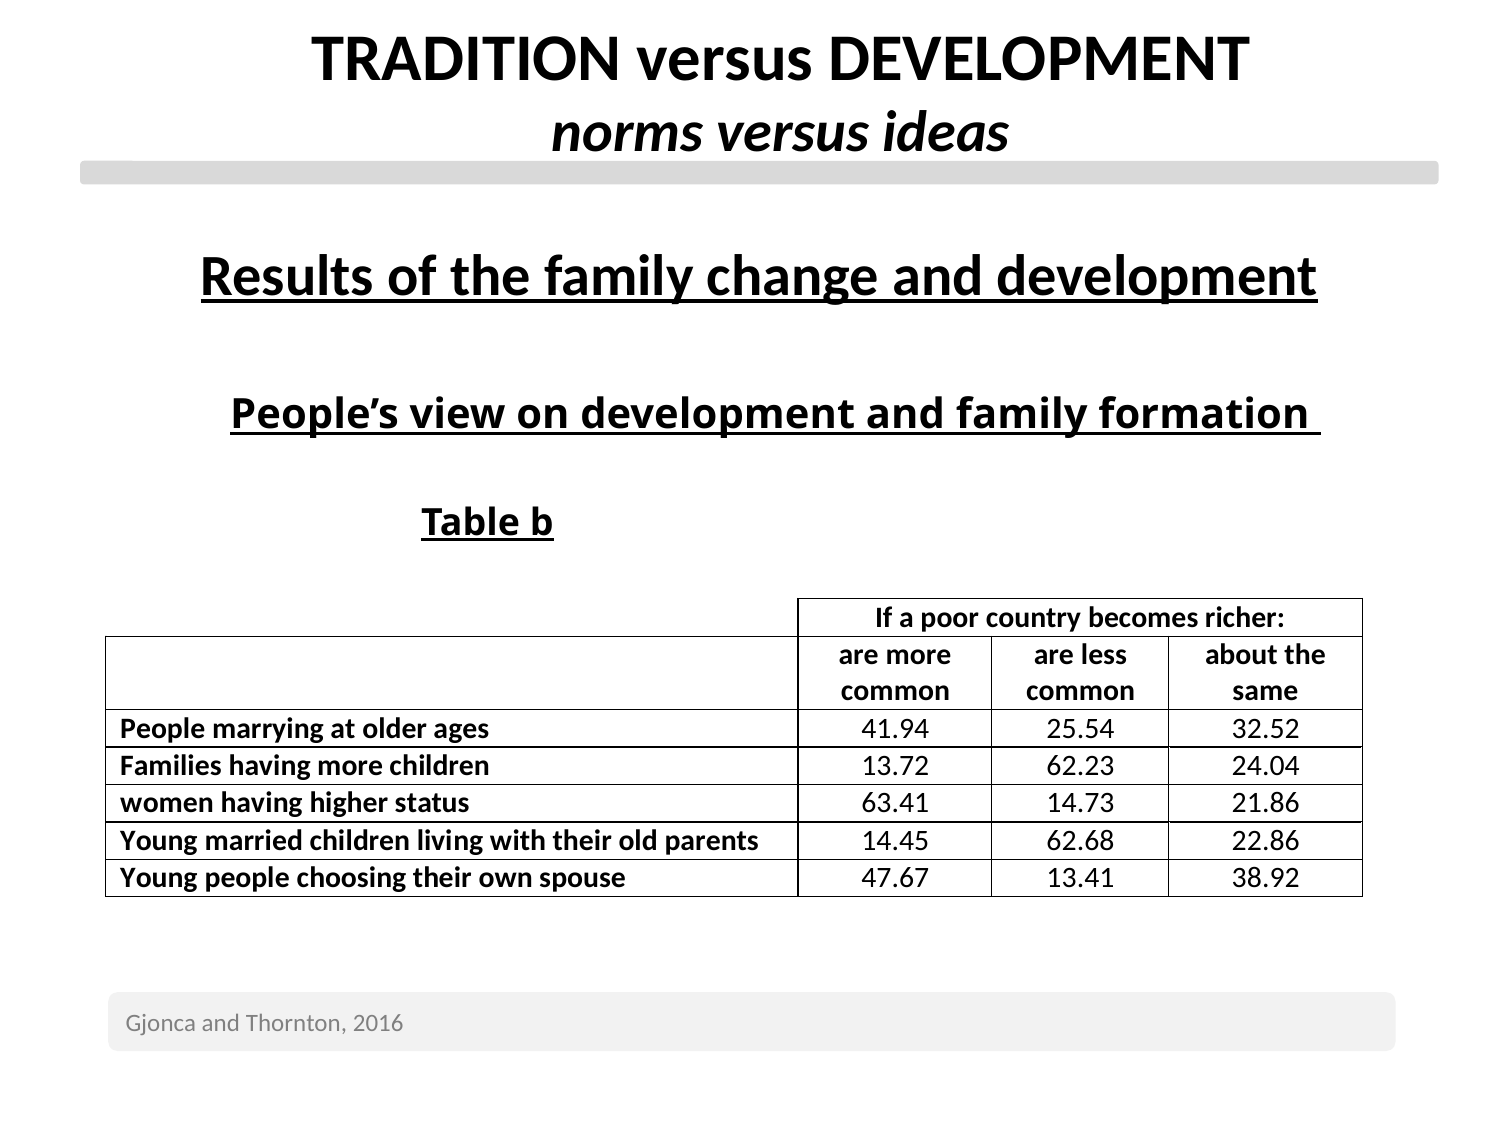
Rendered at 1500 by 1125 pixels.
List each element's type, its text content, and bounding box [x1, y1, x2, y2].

text_box People’s view on development and family formation [215, 379, 1336, 444]
text_box TRADITION versus DEVELOPMENT norms versus ideas [147, 6, 1415, 171]
text_box Results of the family change and development [140, 231, 1378, 315]
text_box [88, 597, 1424, 969]
text_box Table b [406, 490, 569, 551]
text_box [77, 158, 1441, 187]
text_box Gjonca and Thornton, 2016 [105, 989, 1398, 1054]
